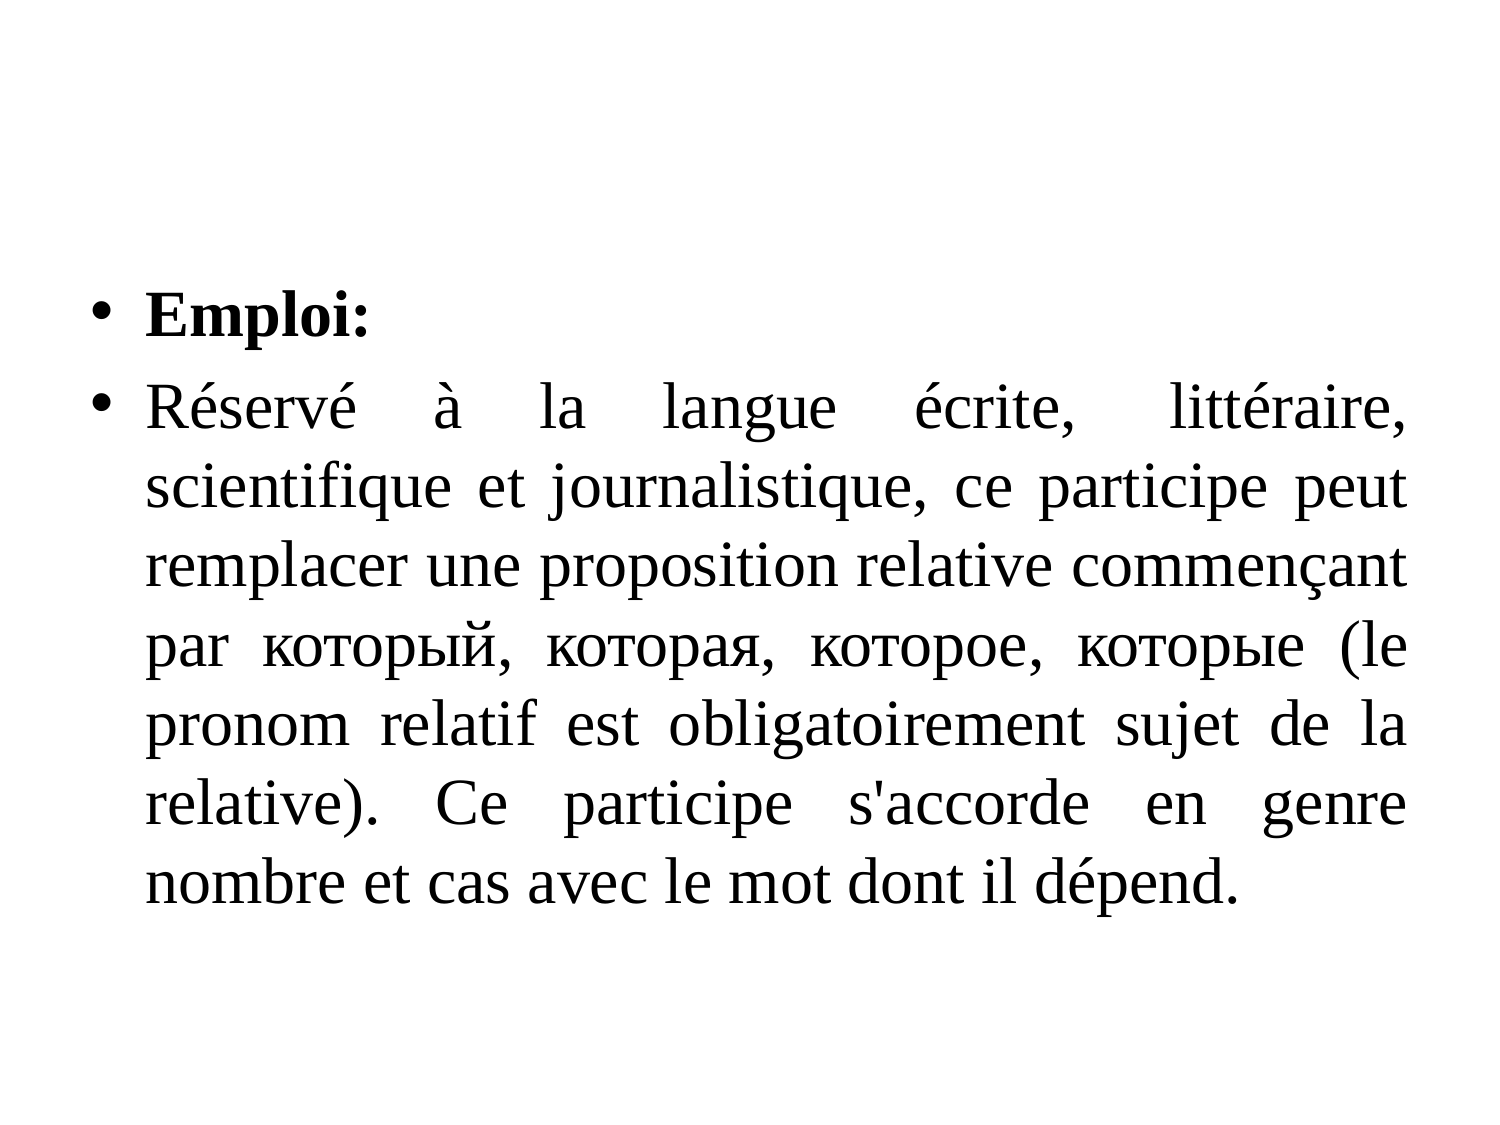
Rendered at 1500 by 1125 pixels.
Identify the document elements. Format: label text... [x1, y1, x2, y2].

list Emploi: Réservé à la langue écrite, littéraire, scientifique et journalistique, ce participe peut remplacer une proposition relative commençant par который, которая, которое, которые (le pronom relatif est obligatoirement sujet de la relative). Ce participe s'accorde en genre nombre et cas avec le mot dont il dépend. [75, 262, 1425, 1005]
